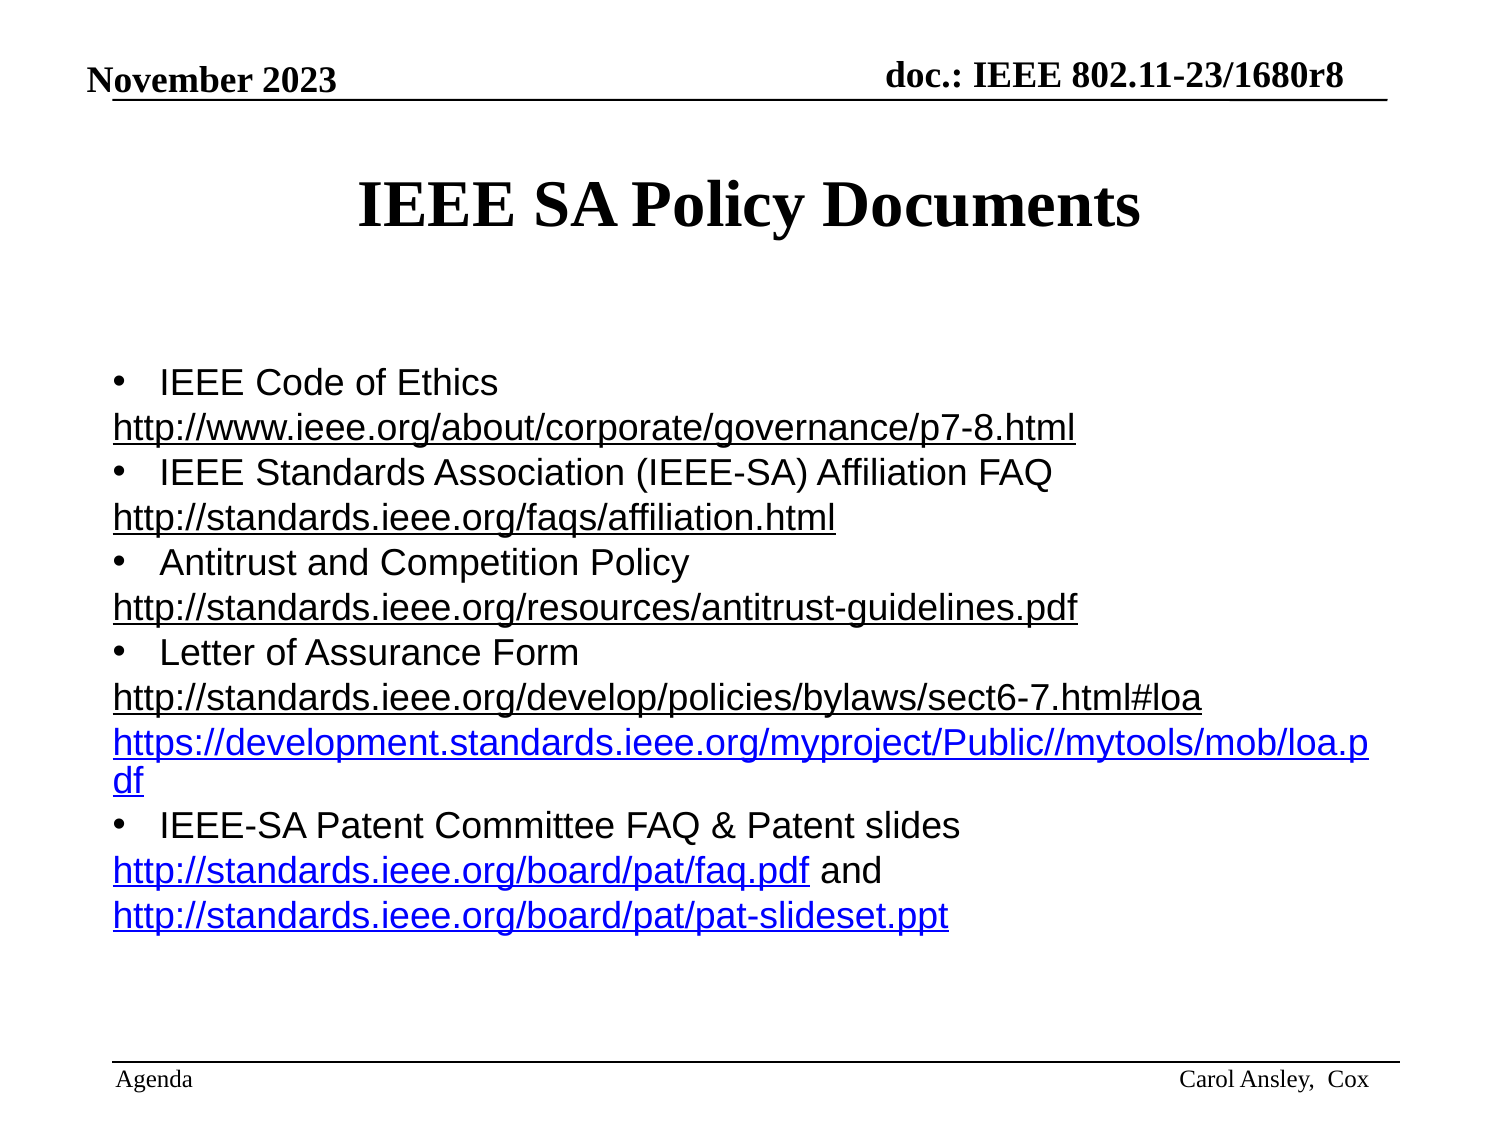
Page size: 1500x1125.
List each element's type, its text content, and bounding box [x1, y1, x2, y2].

list IEEE Code of Ethics http://www.ieee.org/about/corporate/governance/p7-8.html IEEE Standards Association (IEEE-SA) Affiliation FAQ http://standards.ieee.org/faqs/affiliation.html Antitrust and Competition Policy http://standards.ieee.org/resources/antitrust-guidelines.pdf Letter of Assurance Form http://standards.ieee.org/develop/policies/bylaws/sect6-7.html#loa https://development.standards.ieee.org/myproject/Public//mytools/mob/loa.pdf IEEE-SA Patent Committee FAQ & Patent slides http://standards.ieee.org/board/pat/faq.pdf and http://standards.ieee.org/board/pat/pat-slideset.ppt [111, 341, 1388, 938]
title IEEE SA Policy Documents [111, 111, 1388, 288]
